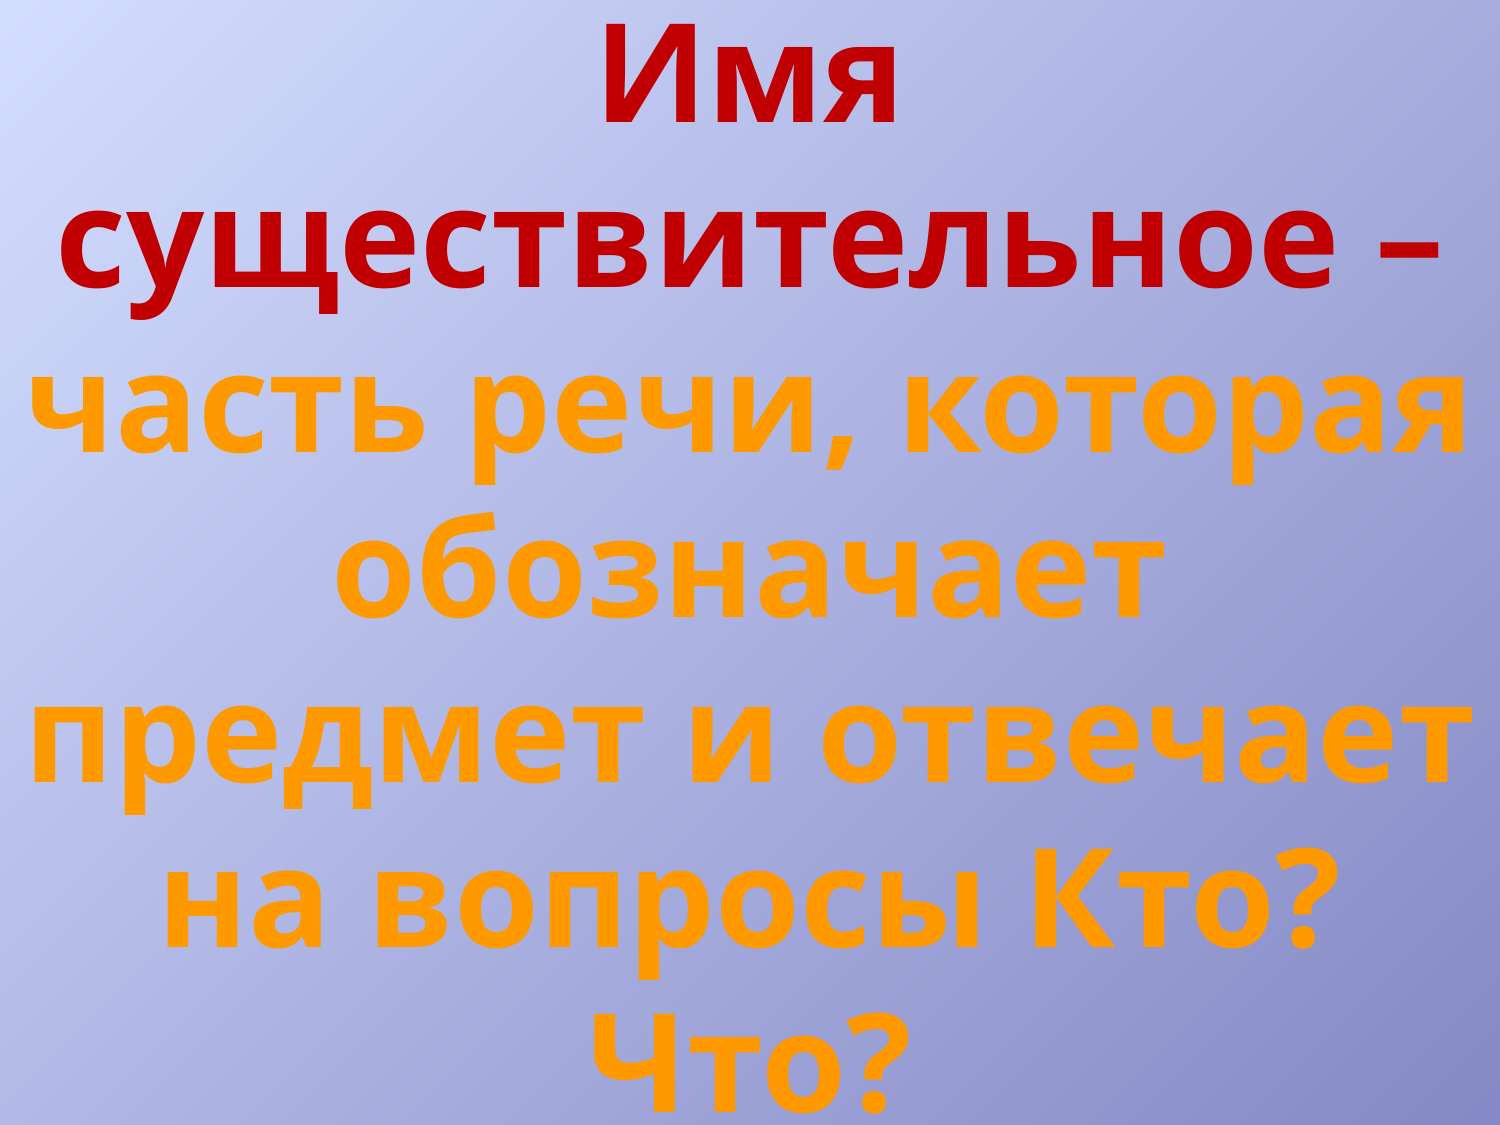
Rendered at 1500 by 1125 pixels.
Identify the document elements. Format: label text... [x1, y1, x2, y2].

title Имя существительное – часть речи, которая обозначает предмет и отвечает на вопросы Кто? Что? [0, 0, 1500, 1125]
